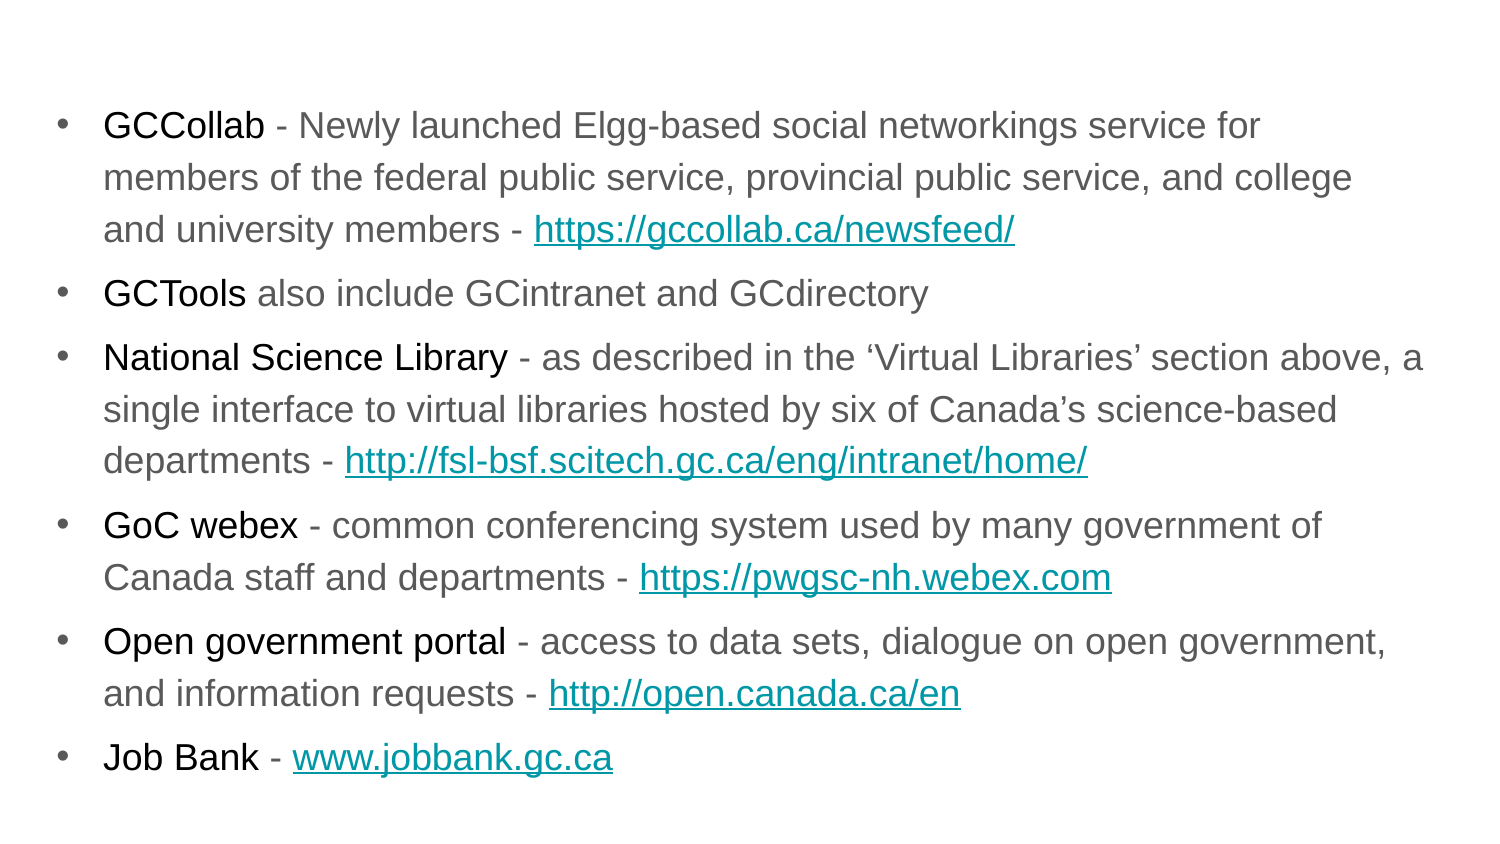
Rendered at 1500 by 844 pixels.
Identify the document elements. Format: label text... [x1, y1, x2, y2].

list GCCollab - Newly launched Elgg-based social networkings service for members of the federal public service, provincial public service, and college and university members - https://gccollab.ca/newsfeed/ GCTools also include GCintranet and GCdirectory National Science Library - as described in the ‘Virtual Libraries’ section above, a single interface to virtual libraries hosted by six of Canada’s science-based departments - http://fsl-bsf.scitech.gc.ca/eng/intranet/home/ GoC webex - common conferencing system used by many government of Canada staff and departments - https://pwgsc-nh.webex.com Open government portal - access to data sets, dialogue on open government, and information requests - http://open.canada.ca/en Job Bank - www.jobbank.gc.ca [41, 79, 1439, 777]
